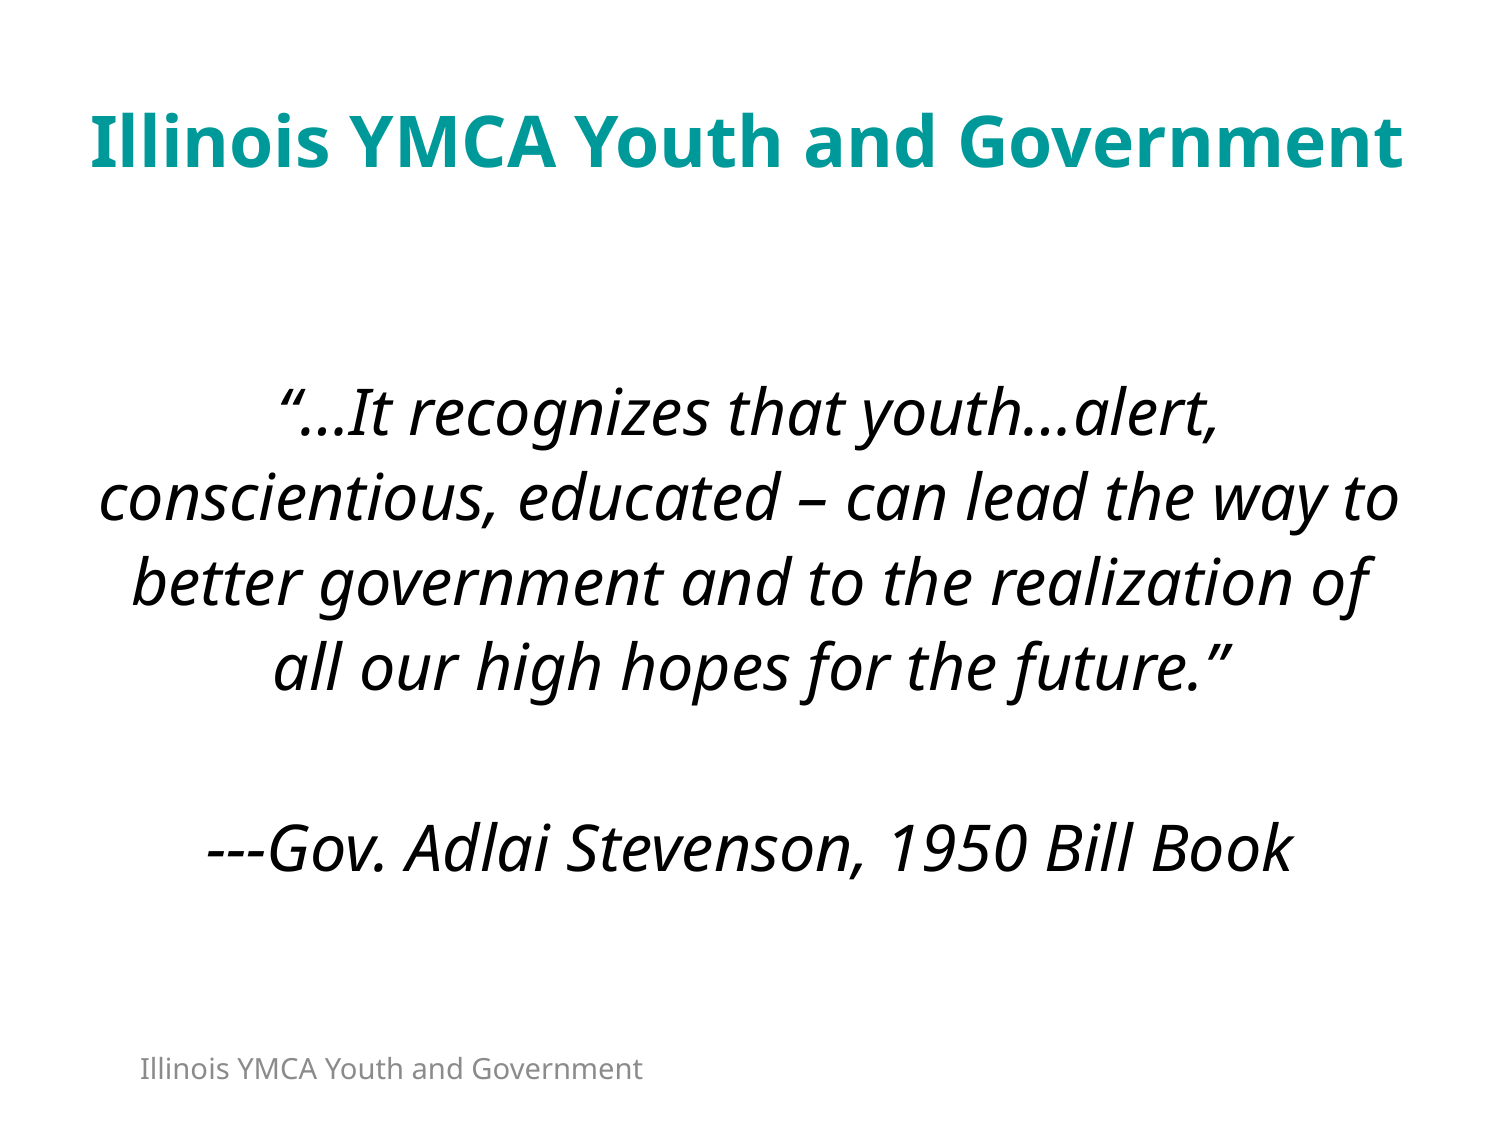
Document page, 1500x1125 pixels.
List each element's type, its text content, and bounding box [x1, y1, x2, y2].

list “…It recognizes that youth…alert, conscientious, educated – can lead the way to better government and to the realization of all our high hopes for the future.” ---Gov. Adlai Stevenson, 1950 Bill Book [75, 262, 1425, 1005]
footer Illinois YMCA Youth and Government [125, 1037, 700, 1098]
title Illinois YMCA Youth and Government [75, 45, 1425, 233]
